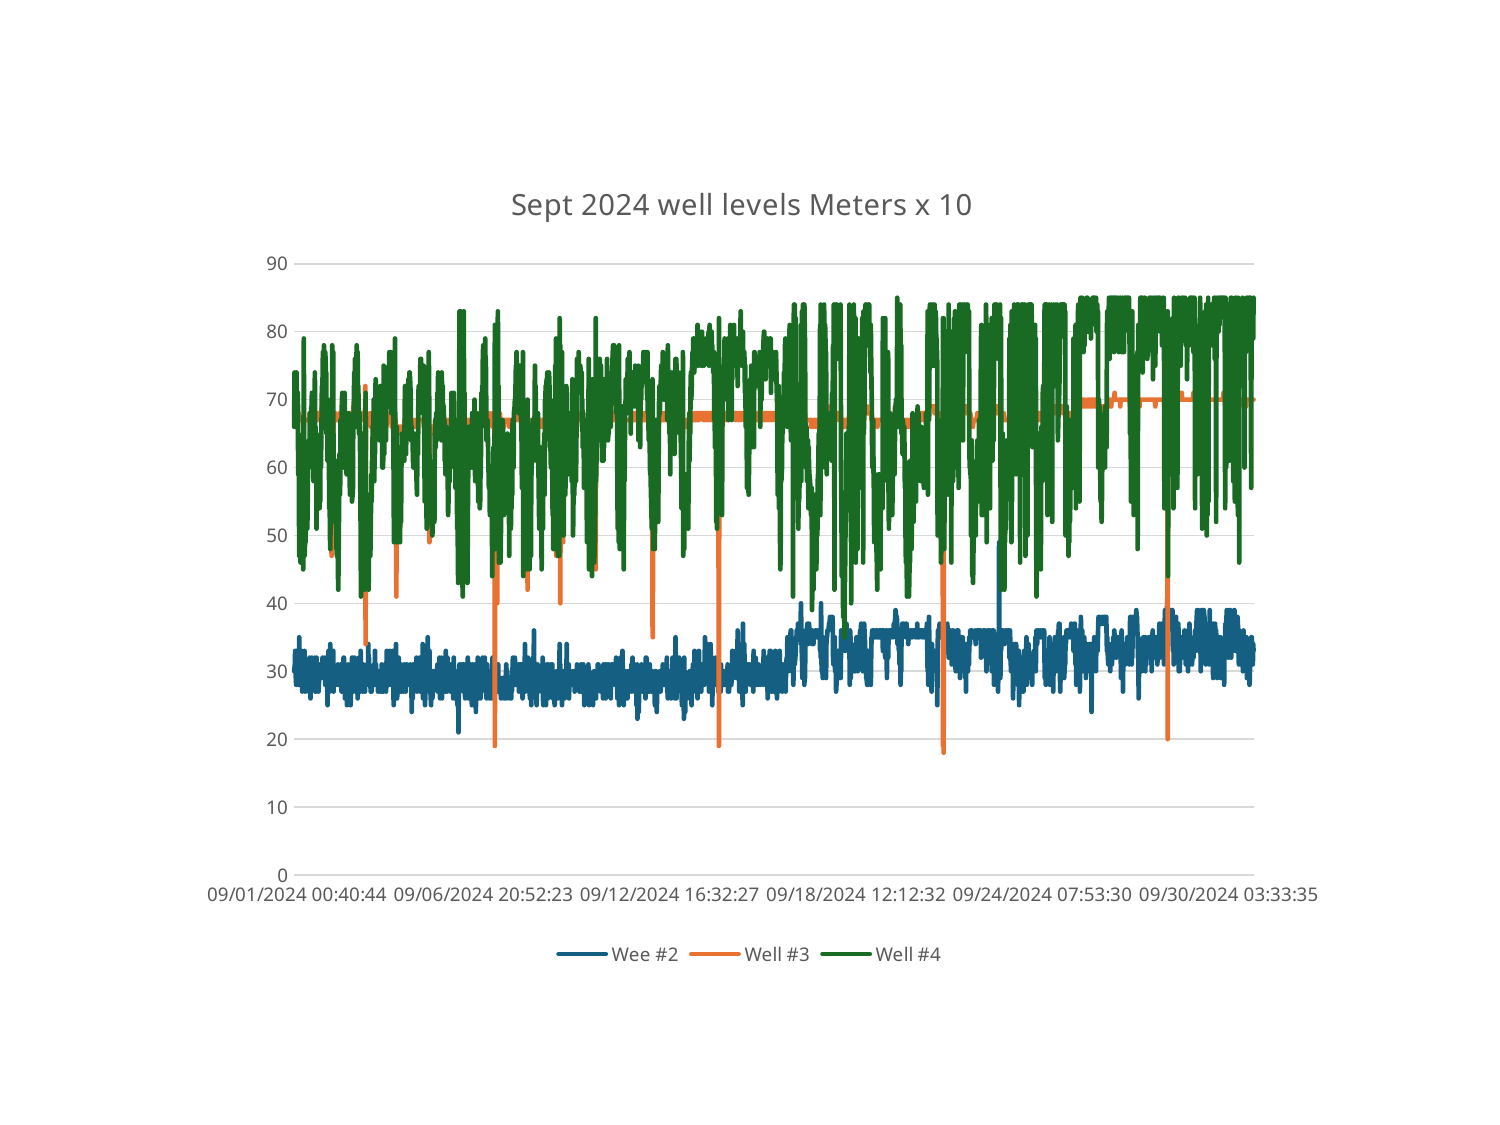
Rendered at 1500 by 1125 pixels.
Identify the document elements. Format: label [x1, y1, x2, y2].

chart [179, 151, 1321, 974]
